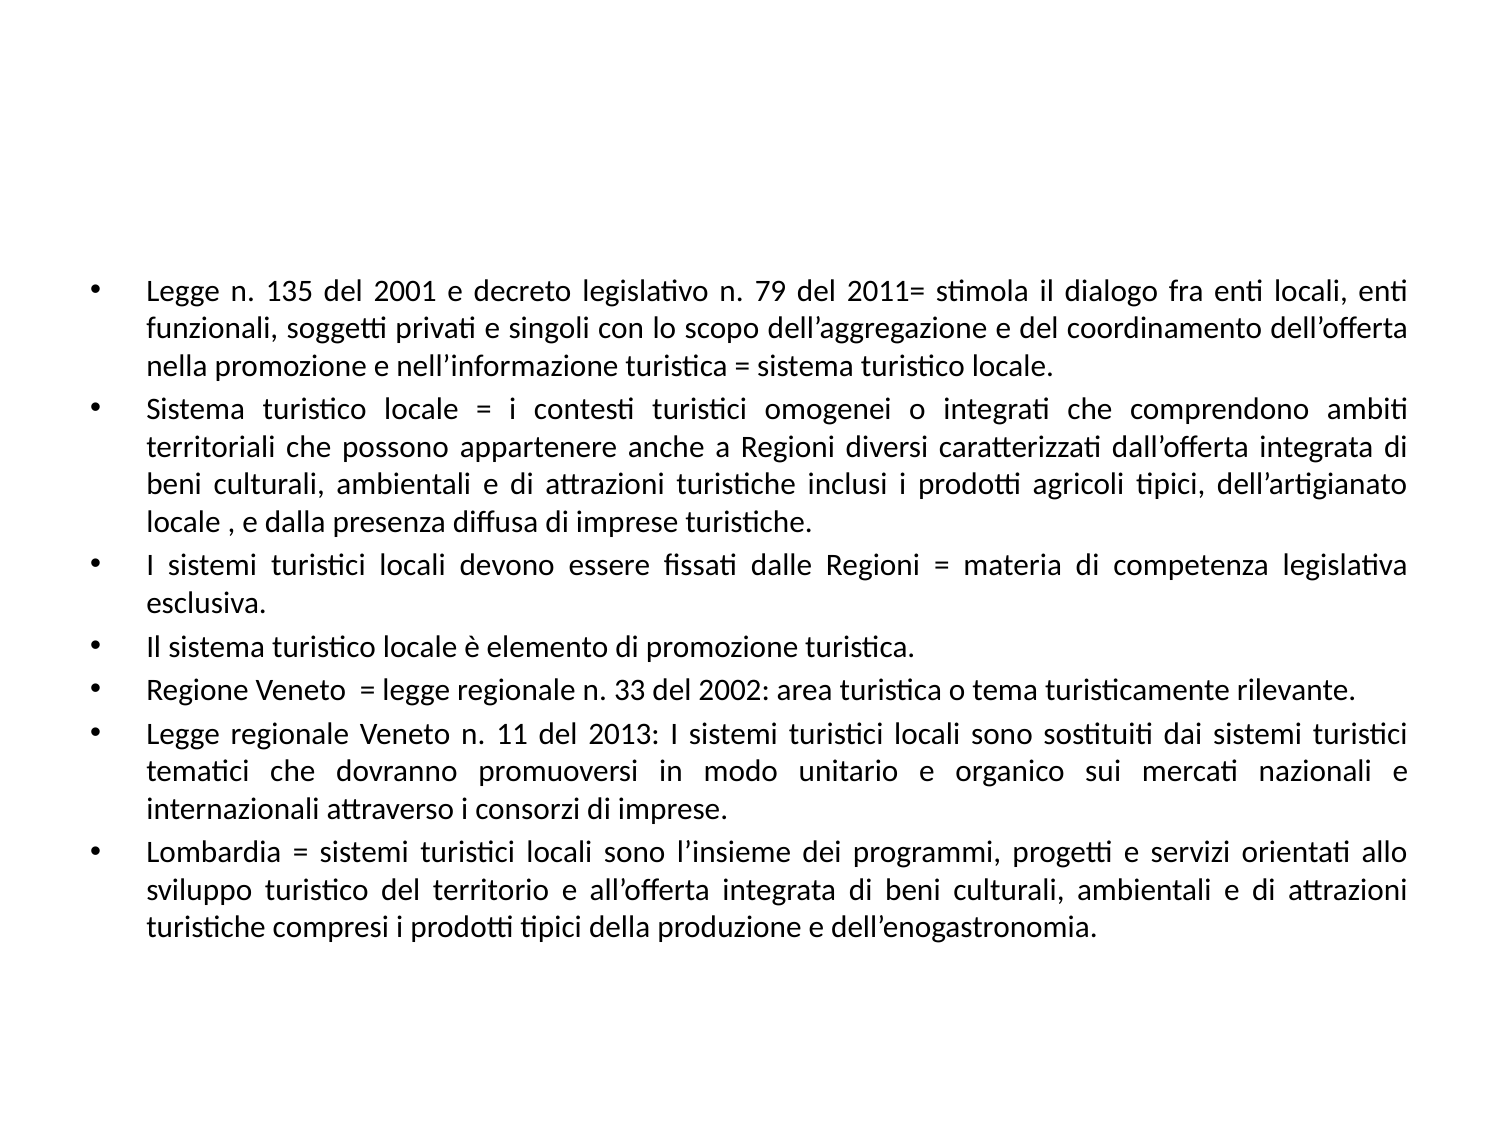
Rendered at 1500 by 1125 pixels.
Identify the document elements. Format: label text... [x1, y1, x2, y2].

list Legge n. 135 del 2001 e decreto legislativo n. 79 del 2011= stimola il dialogo fra enti locali, enti funzionali, soggetti privati e singoli con lo scopo dell’aggregazione e del coordinamento dell’offerta nella promozione e nell’informazione turistica = sistema turistico locale. Sistema turistico locale = i contesti turistici omogenei o integrati che comprendono ambiti territoriali che possono appartenere anche a Regioni diversi caratterizzati dall’offerta integrata di beni culturali, ambientali e di attrazioni turistiche inclusi i prodotti agricoli tipici, dell’artigianato locale , e dalla presenza diffusa di imprese turistiche. I sistemi turistici locali devono essere fissati dalle Regioni = materia di competenza legislativa esclusiva. Il sistema turistico locale è elemento di promozione turistica. Regione Veneto = legge regionale n. 33 del 2002: area turistica o tema turisticamente rilevante. Legge regionale Veneto n. 11 del 2013: I sistemi turistici locali sono sostituiti dai sistemi turistici tematici che dovranno promuoversi in modo unitario e organico sui mercati nazionali e internazionali attraverso i consorzi di imprese. Lombardia = sistemi turistici locali sono l’insieme dei programmi, progetti e servizi orientati allo sviluppo turistico del territorio e all’offerta integrata di beni culturali, ambientali e di attrazioni turistiche compresi i prodotti tipici della produzione e dell’enogastronomia. [75, 262, 1425, 1005]
